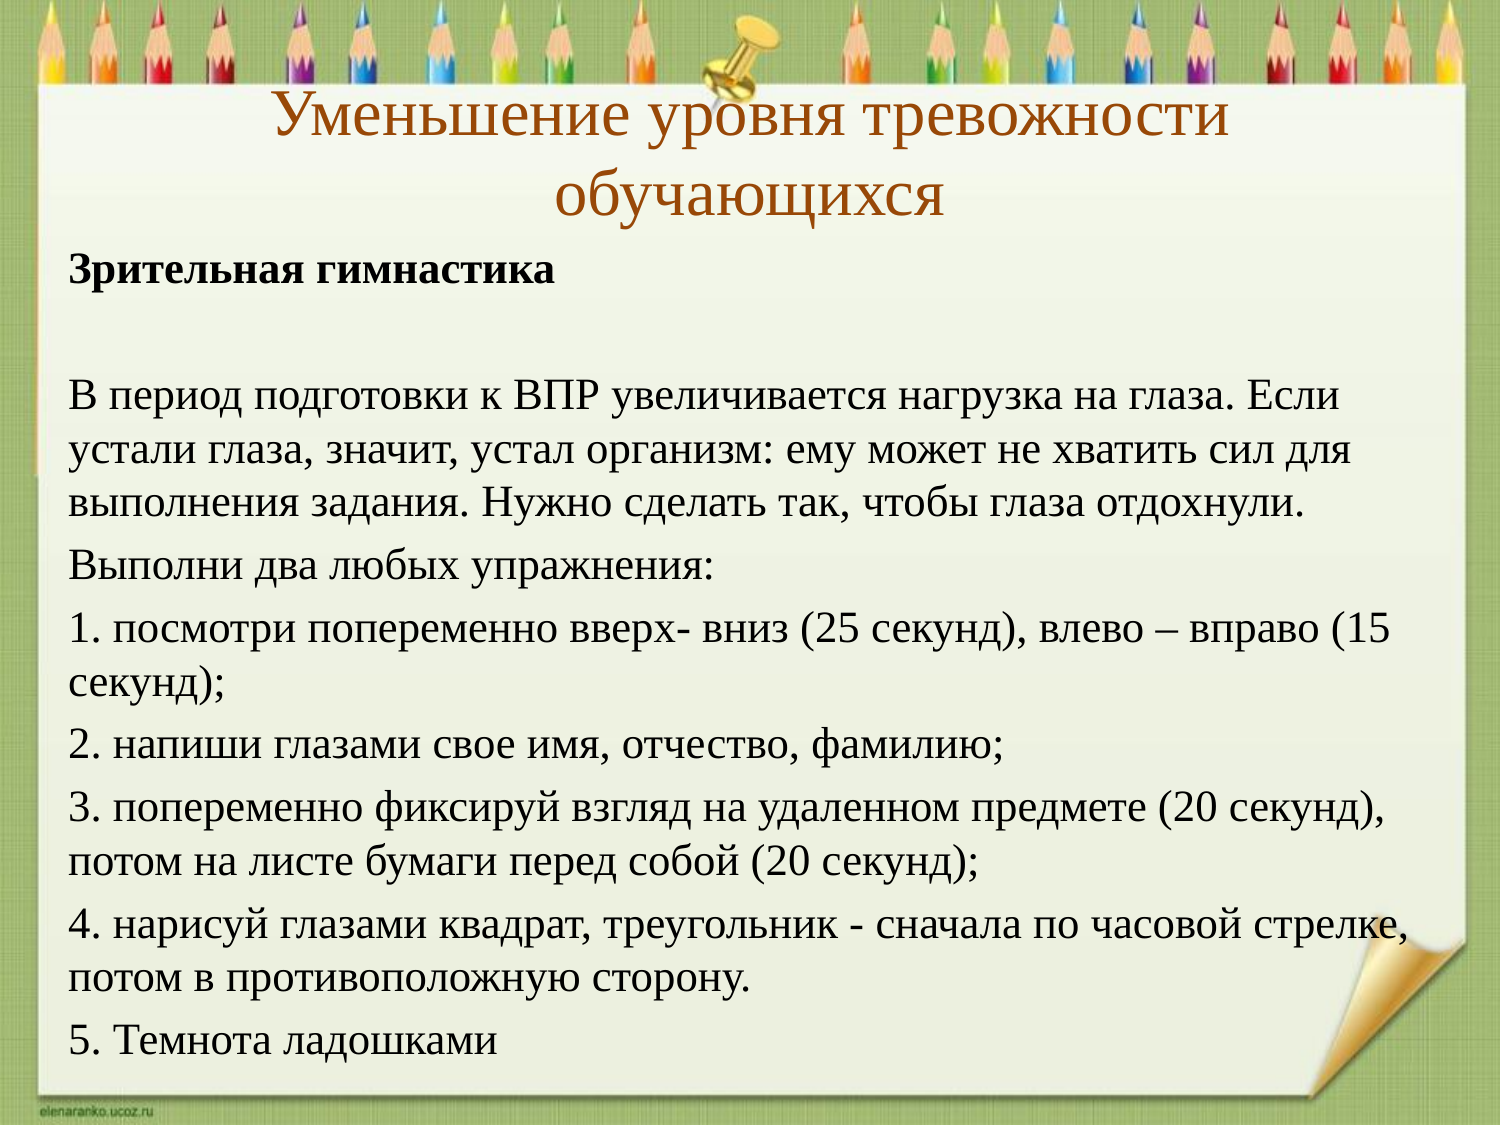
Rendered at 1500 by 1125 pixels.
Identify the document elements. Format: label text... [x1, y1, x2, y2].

list Зрительная гимнастика В период подготовки к ВПР увеличивается нагрузка на глаза. Если устали глаза, значит, устал организм: ему может не хватить сил для выполнения задания. Нужно сделать так, чтобы глаза отдохнули. Выполни два любых упражнения: 1. посмотри попеременно вверх- вниз (25 секунд), влево – вправо (15 секунд); 2. напиши глазами свое имя, отчество, фамилию; 3. попеременно фиксируй взгляд на удаленном предмете (20 секунд), потом на листе бумаги перед собой (20 секунд); 4. нарисуй глазами квадрат, треугольник - сначала по часовой стрелке, потом в противоположную сторону. 5. Темнота ладошками [53, 231, 1447, 1083]
title Уменьшение уровня тревожности обучающихся [53, 90, 1447, 209]
picture [0, 0, 1500, 1125]
